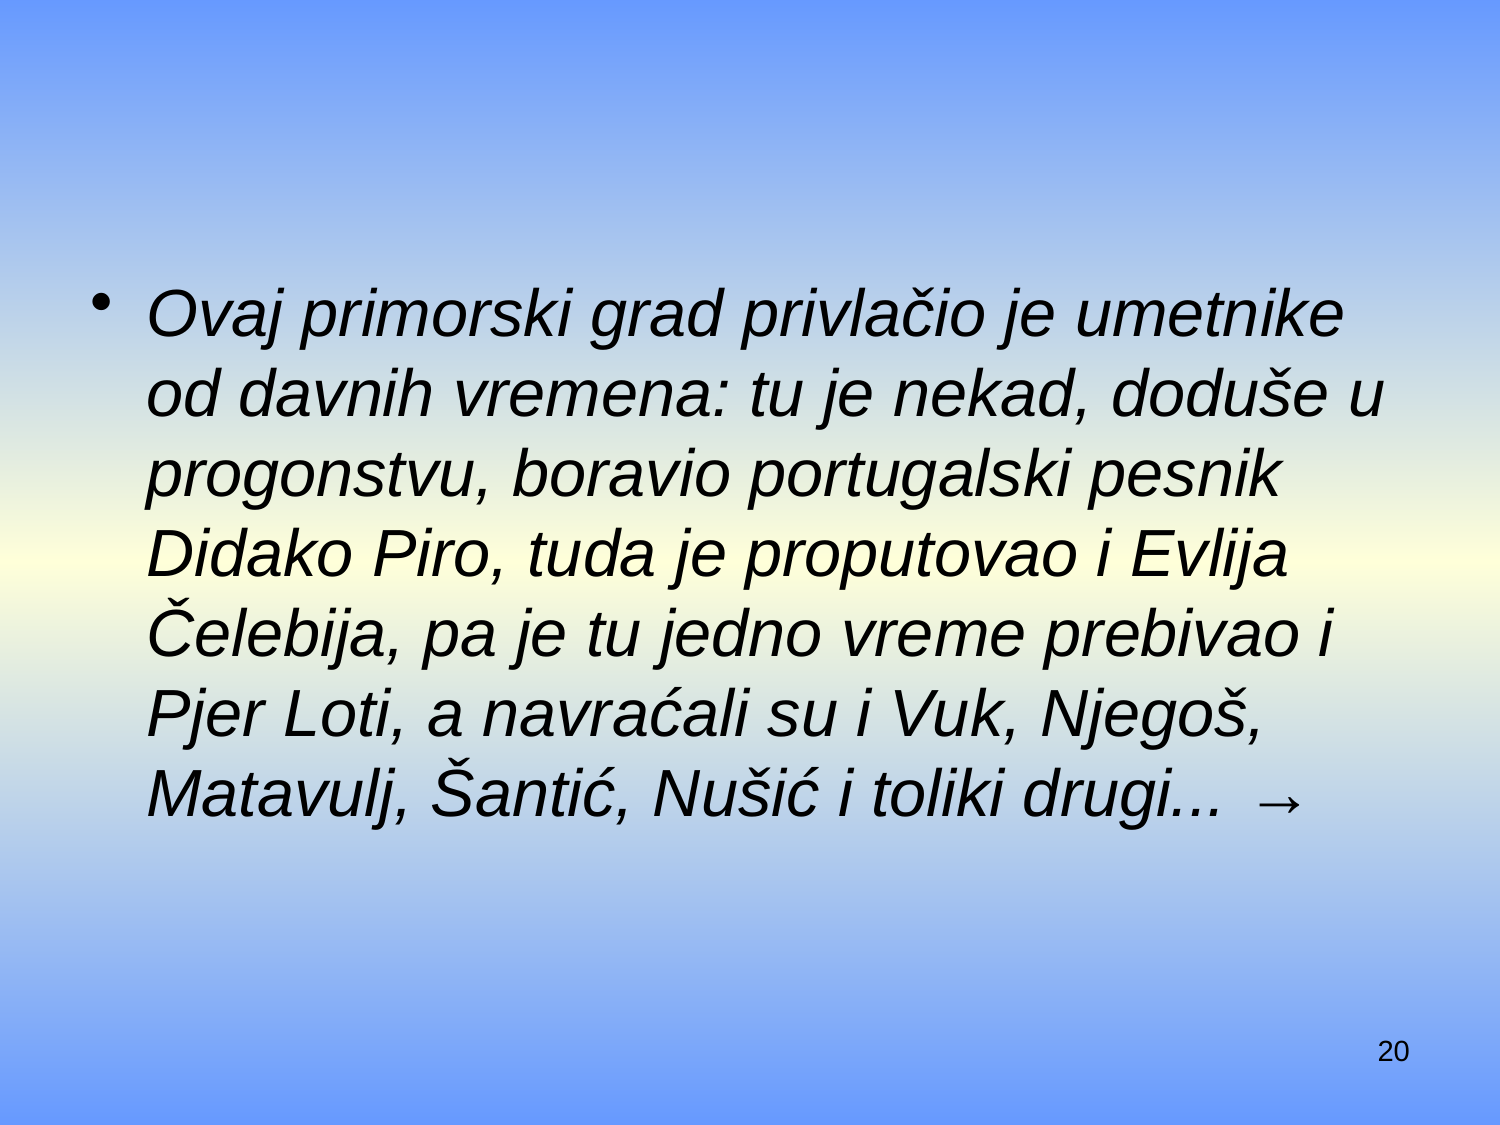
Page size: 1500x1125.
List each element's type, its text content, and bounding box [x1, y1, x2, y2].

list Ovaj primorski grad privlačio je umetnike od davnih vremena: tu je nekad, doduše u progonstvu, boravio portugalski pesnik Didako Piro, tuda je proputovao i Evlija Čelebija, pa je tu jedno vreme prebivao i Pjer Loti, a navraćali su i Vuk, Njegoš, Matavulj, Šantić, Nušić i toliki drugi... → [75, 262, 1425, 1005]
slide_number 20 [1074, 1024, 1425, 1103]
